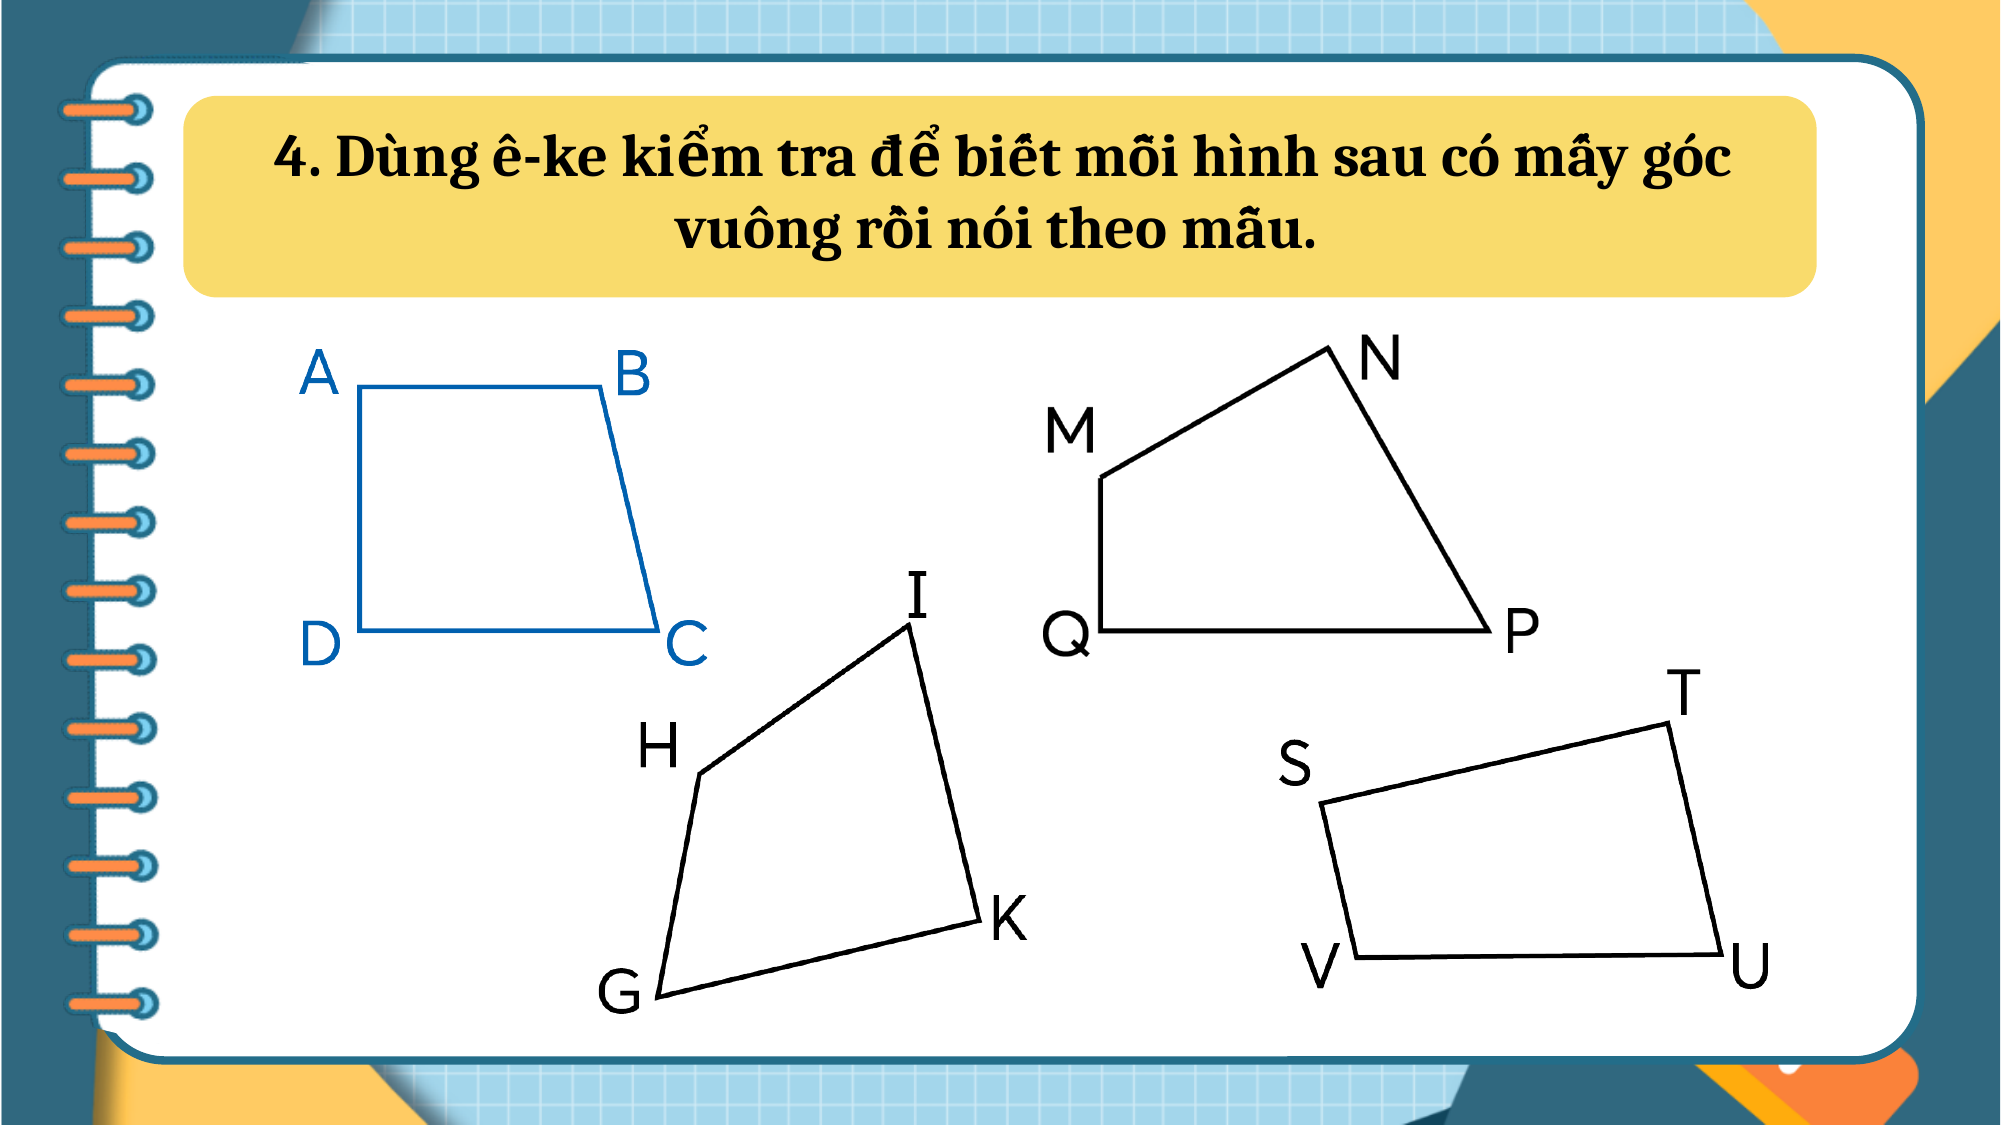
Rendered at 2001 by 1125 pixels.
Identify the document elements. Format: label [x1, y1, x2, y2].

text_box [174, 95, 1832, 298]
picture [0, 0, 2001, 1125]
